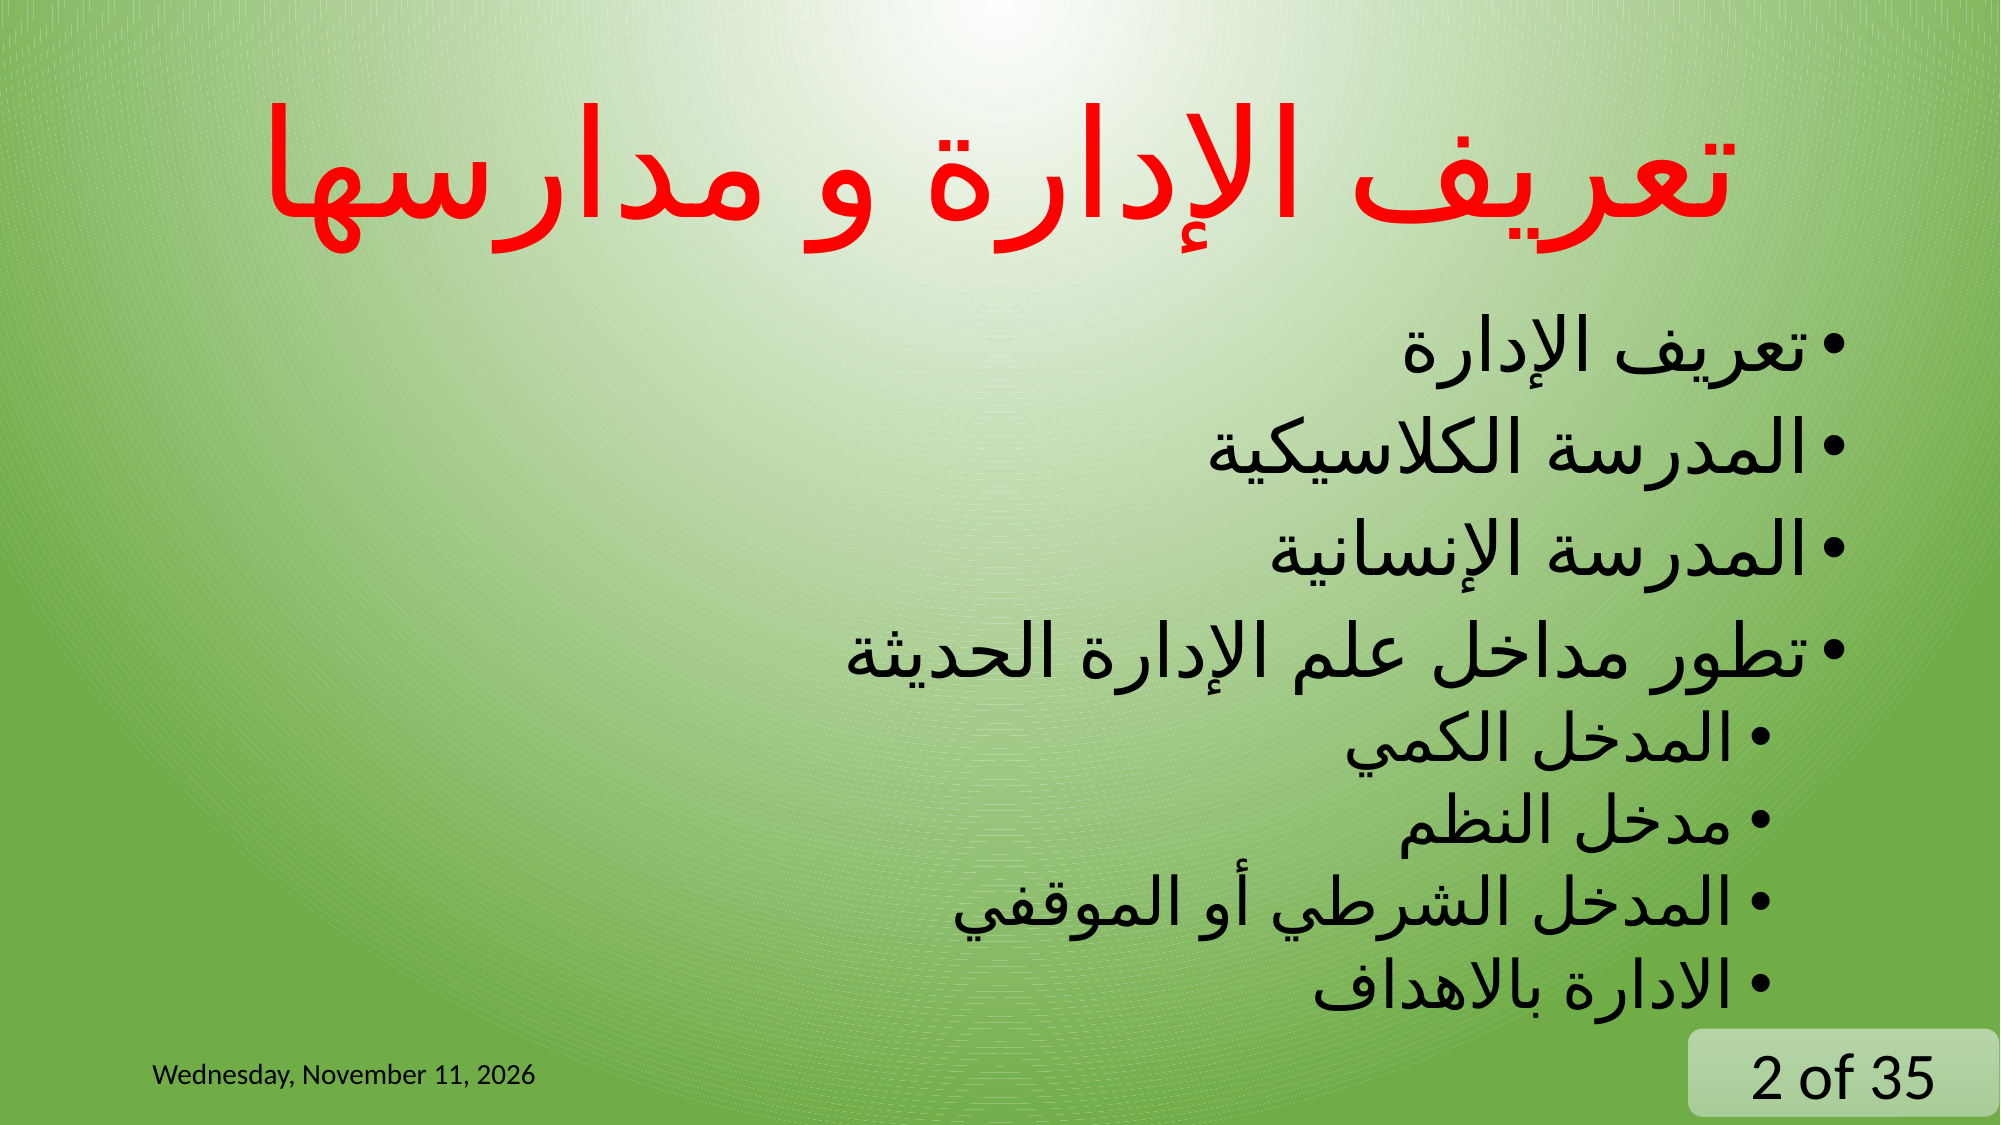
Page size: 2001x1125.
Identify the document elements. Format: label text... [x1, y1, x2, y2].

title تعريف الإدارة و مدارسها [137, 59, 1863, 278]
list تعريف الإدارة المدرسة الكلاسيكية المدرسة الإنسانية تطور مداخل علم الإدارة الحديثة المدخل الكمي مدخل النظم المدخل الشرطي أو الموقفي الادارة بالاهداف [137, 299, 1863, 1014]
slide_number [137, 1042, 588, 1103]
